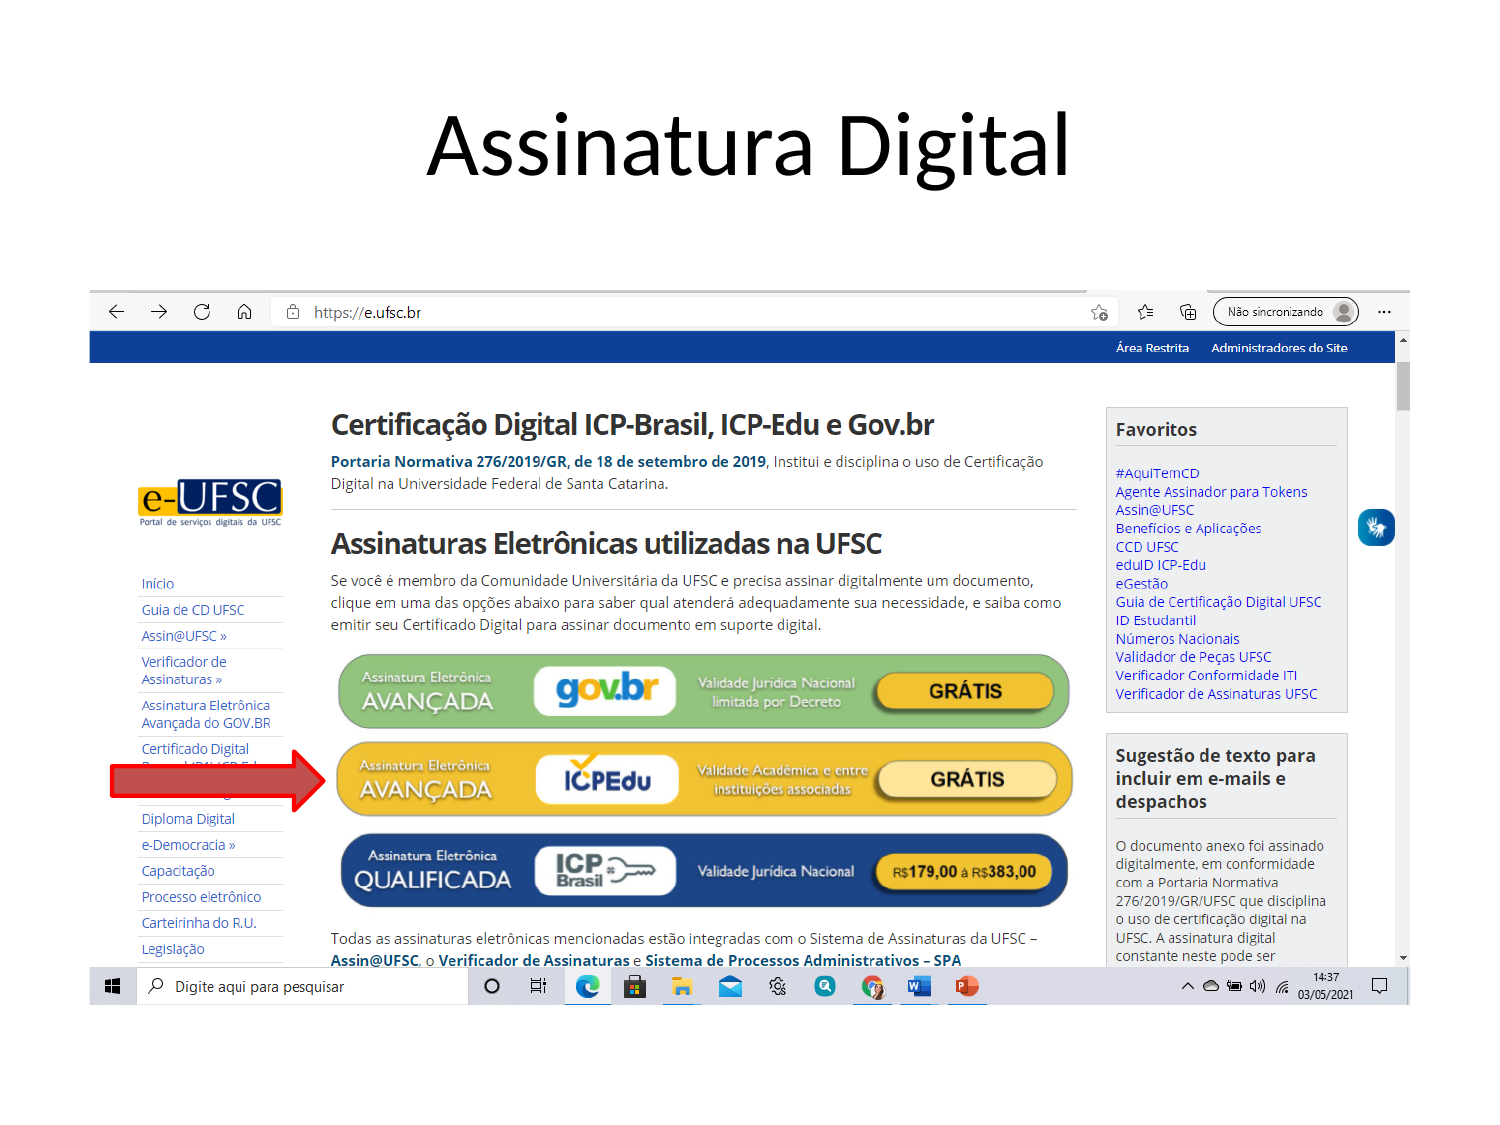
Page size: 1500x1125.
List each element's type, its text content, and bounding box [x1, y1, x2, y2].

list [89, 290, 1411, 1006]
title Assinatura Digital [75, 45, 1425, 233]
